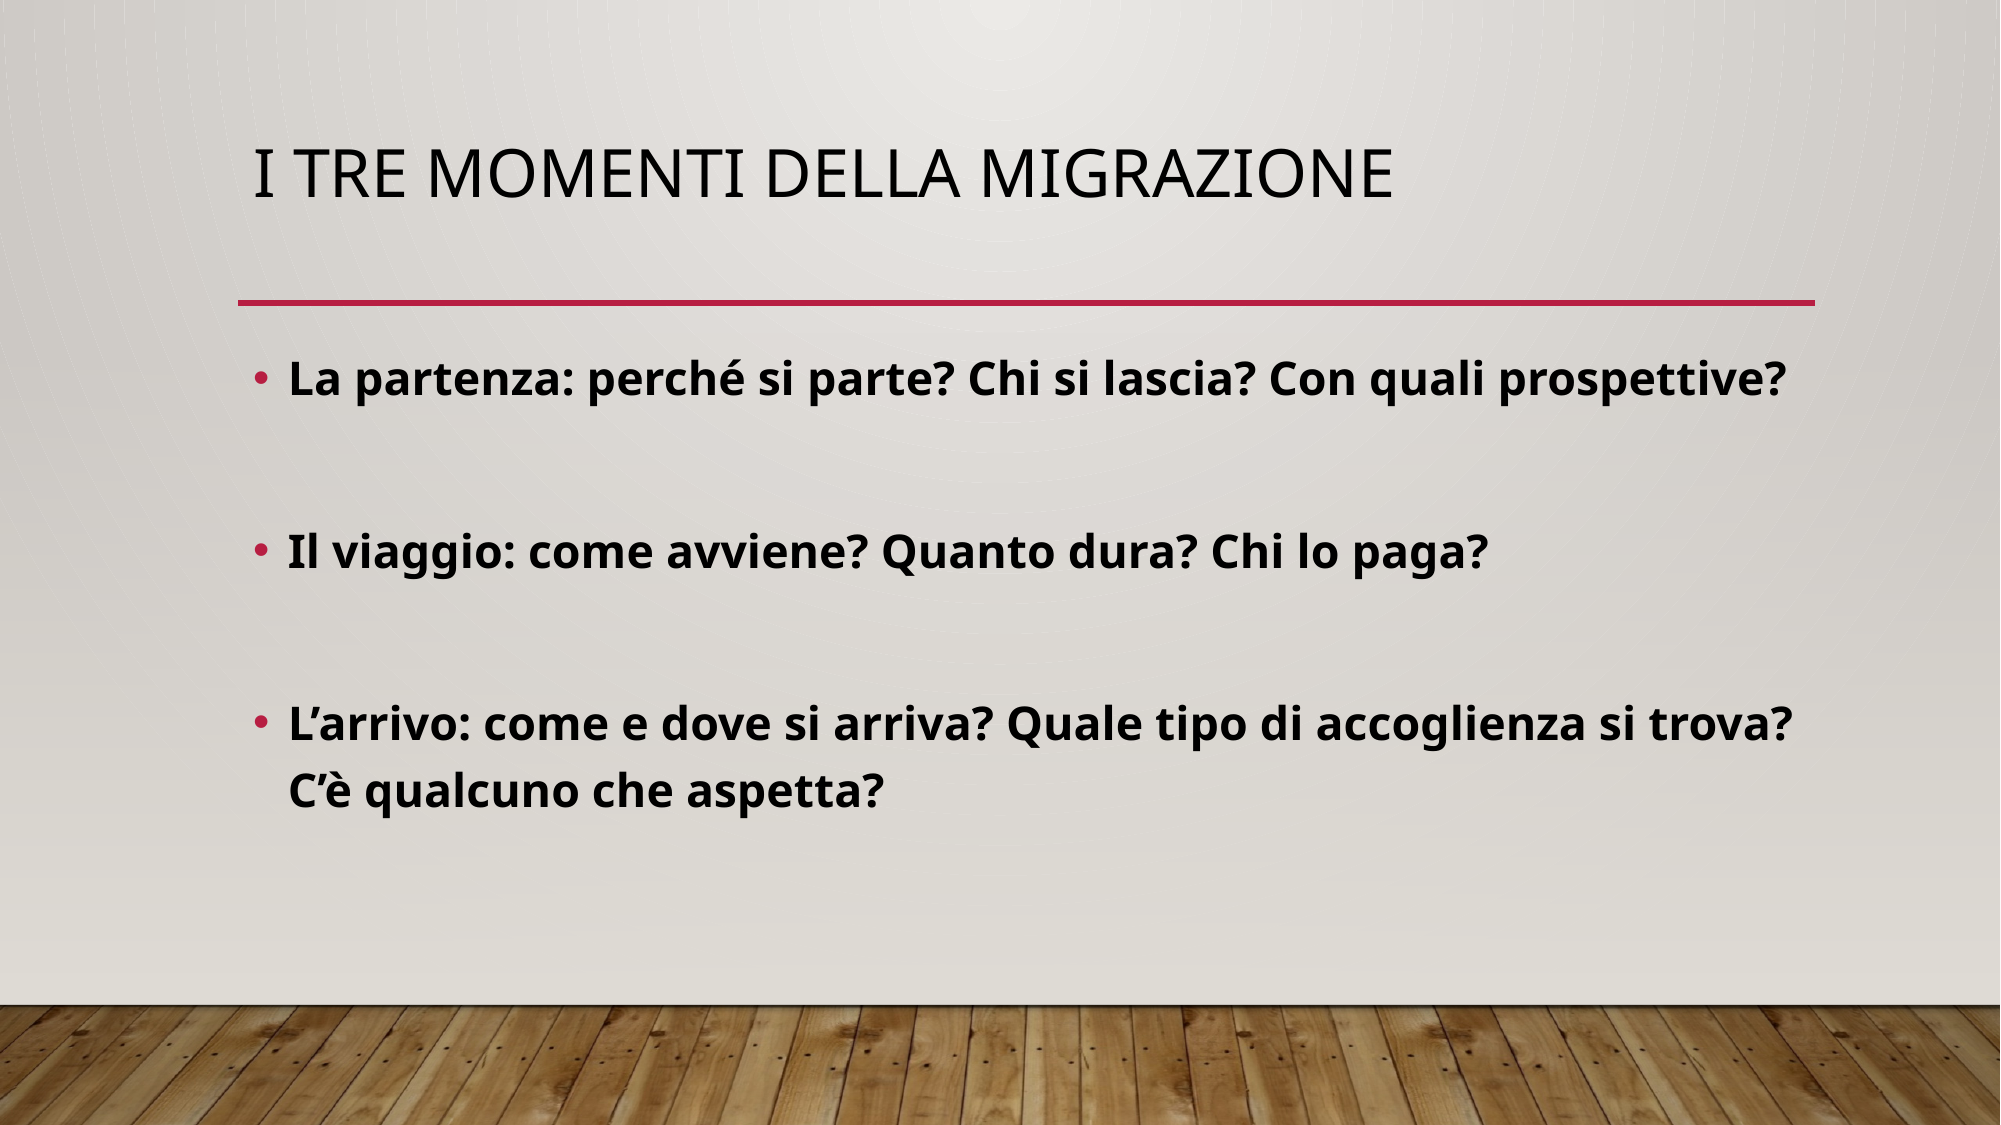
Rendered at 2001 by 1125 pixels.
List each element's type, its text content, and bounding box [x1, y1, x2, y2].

picture [0, 1005, 2000, 1125]
title I tre momenti della migrazione [238, 131, 1814, 305]
list La partenza: perché si parte? Chi si lascia? Con quali prospettive? Il viaggio: come avviene? Quanto dura? Chi lo paga? L’arrivo: come e dove si arriva? Quale tipo di accoglienza si trova? C’è qualcuno che aspetta? [238, 330, 1814, 897]
